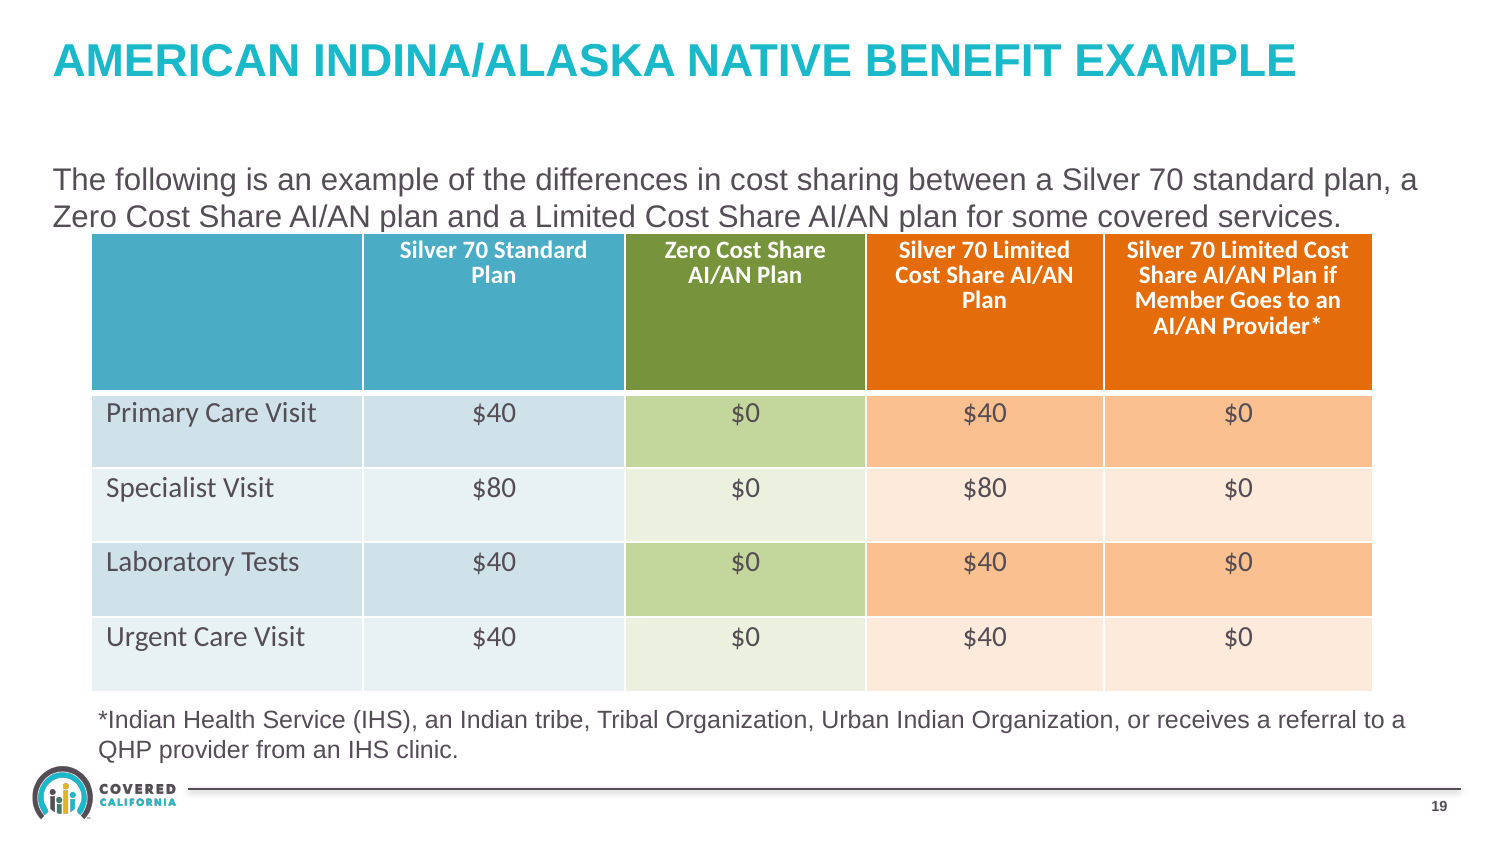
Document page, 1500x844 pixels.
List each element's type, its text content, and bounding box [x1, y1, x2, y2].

table_cell $40 [867, 618, 1103, 691]
table_header Zero Cost Share AI/AN Plan [626, 234, 865, 390]
table_cell $80 [364, 469, 624, 541]
table_cell $0 [1105, 396, 1372, 467]
table_cell $80 [867, 469, 1103, 541]
table_cell $40 [364, 618, 624, 691]
table_cell Primary Care Visit [92, 396, 362, 467]
table_cell Laboratory Tests [92, 543, 362, 616]
table_cell $0 [626, 396, 865, 467]
table_header Silver 70 Limited Cost Share AI/AN Plan [867, 234, 1103, 390]
table_cell $40 [364, 396, 624, 467]
table_cell $0 [626, 618, 865, 691]
table_cell $40 [867, 396, 1103, 467]
text_box *Indian Health Service (IHS), an Indian tribe, Tribal Organization, Urban Indian Organization, or receives a referral to a QHP provider from an IHS clinic. [83, 695, 1429, 787]
picture [30, 764, 178, 823]
slide_number 18 [1342, 782, 1463, 828]
table_cell $40 [867, 543, 1103, 616]
table_header [92, 234, 362, 390]
table_cell Urgent Care Visit [92, 618, 362, 691]
table_cell $0 [1105, 469, 1372, 541]
title AMERICAN INDINA/ALASKA NATIVE BENEFIT EXAMPLE [37, 22, 1463, 127]
table_header Silver 70 Limited Cost Share AI/AN Plan if Member Goes to an AI/AN Provider* [1105, 234, 1372, 390]
table_cell $0 [1105, 543, 1372, 616]
table_header Silver 70 Standard Plan [364, 234, 624, 390]
list The following is an example of the differences in cost sharing between a Silver 70 standard plan, a Zero Cost Share AI/AN plan and a Limited Cost Share AI/AN plan for some covered services. [37, 151, 1463, 279]
table_cell $40 [364, 543, 624, 616]
table_cell $0 [626, 469, 865, 541]
table_cell Specialist Visit [92, 469, 362, 541]
table_cell $0 [626, 543, 865, 616]
table_cell $0 [1105, 618, 1372, 691]
